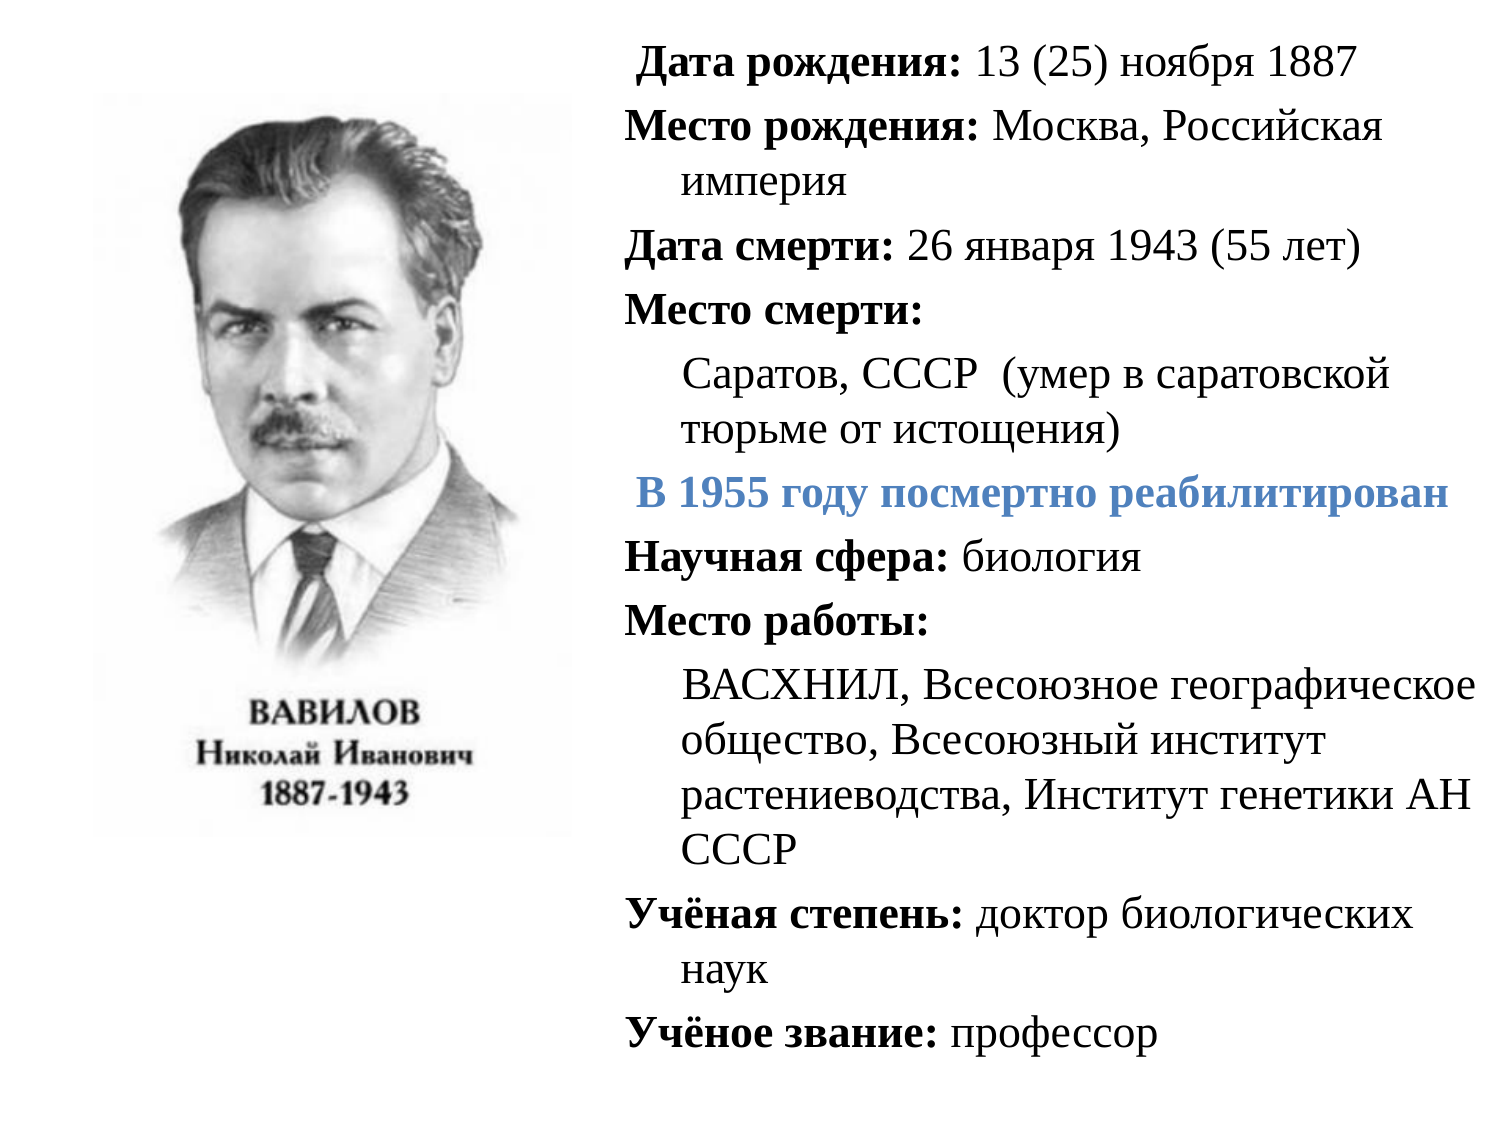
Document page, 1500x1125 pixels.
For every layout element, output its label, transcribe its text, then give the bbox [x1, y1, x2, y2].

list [93, 93, 572, 837]
list Дата рождения: 13 (25) ноября 1887 Место рождения: Москва, Российская империя Дата смерти: 26 января 1943 (55 лет) Место смерти: Саратов, СССР (умер в саратовской тюрьме от истощения) В 1955 году посмертно реабилитирован Научная сфера: биология Место работы: ВАСХНИЛ, Всесоюзное географическое общество, Всесоюзный институт растениеводства, Институт генетики АН СССР Учёная степень: доктор биологических наук Учёное звание: профессор [609, 23, 1500, 1079]
